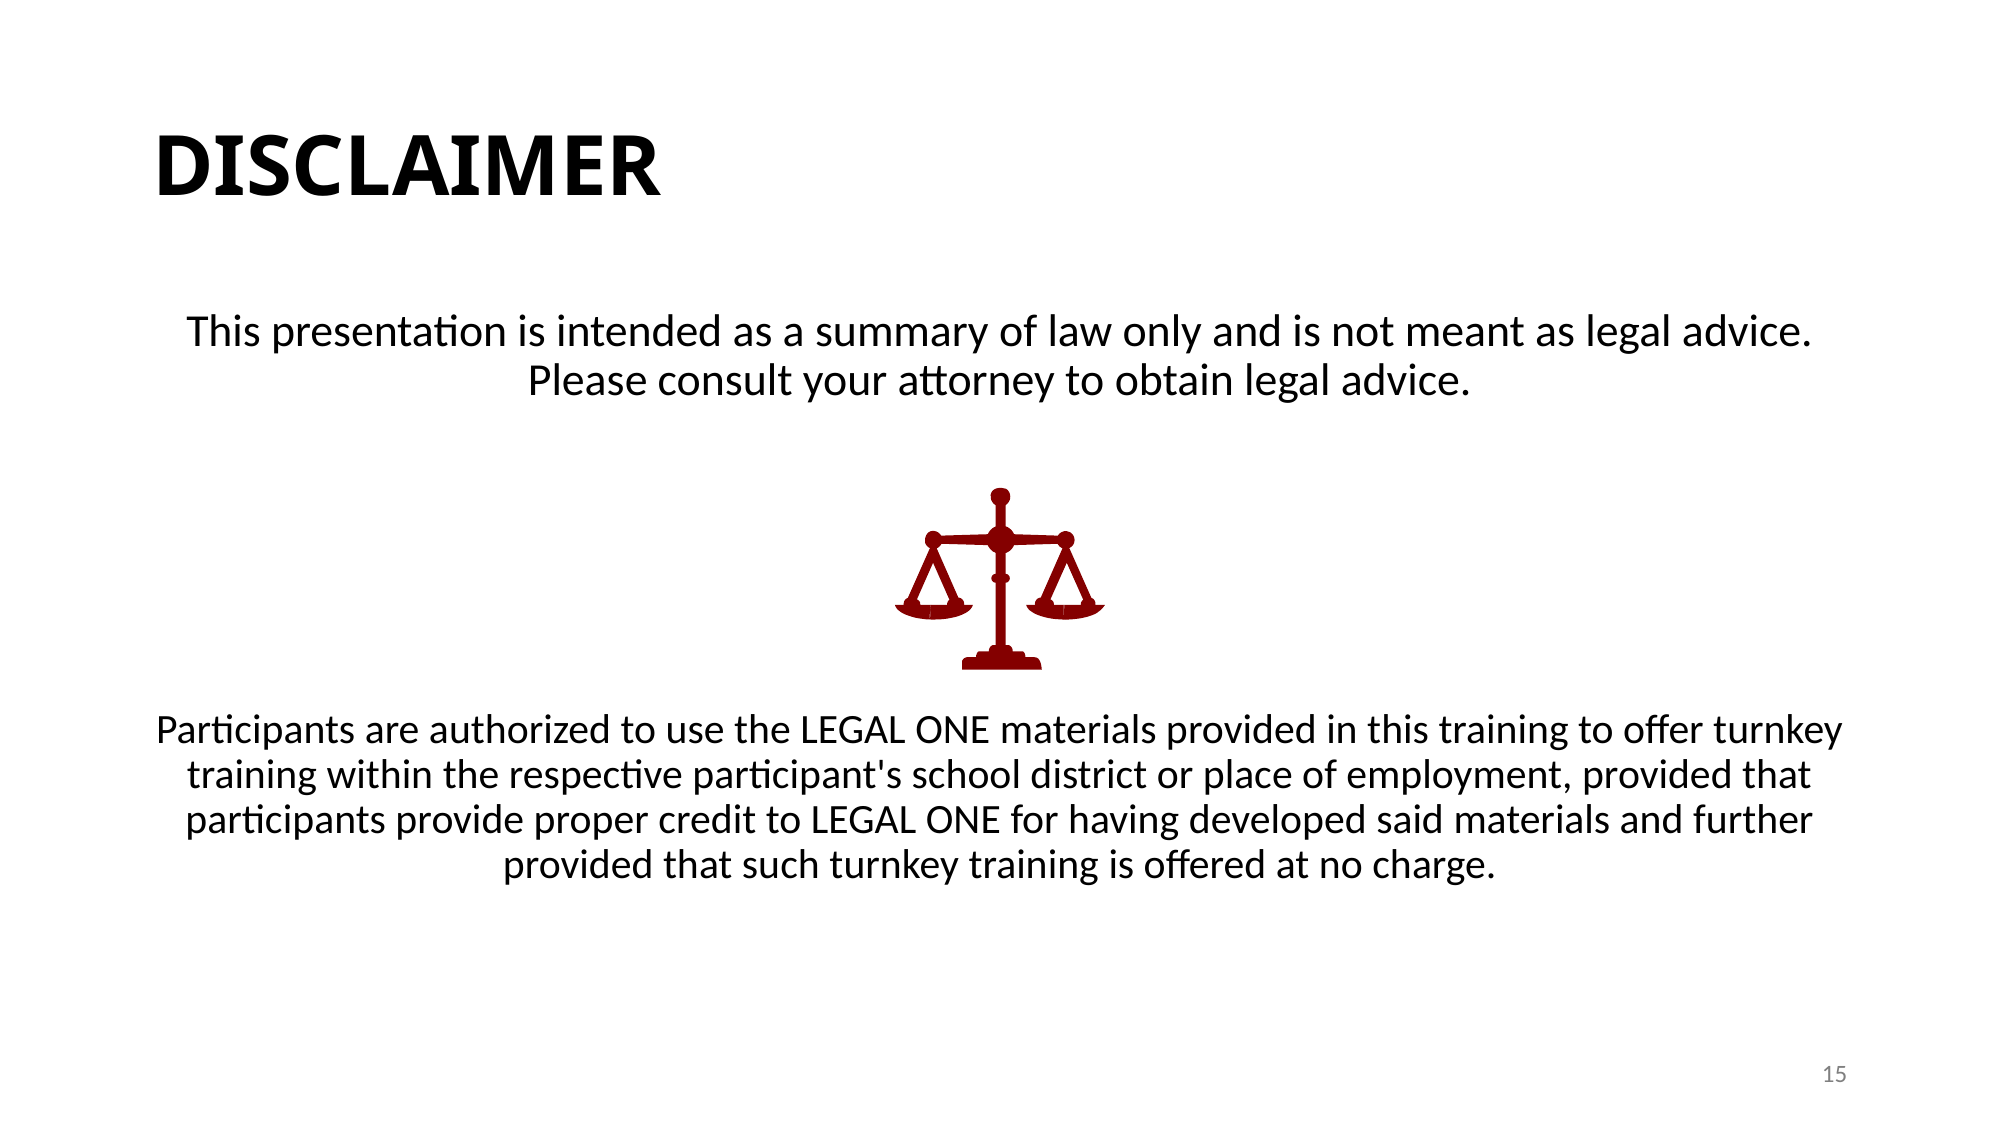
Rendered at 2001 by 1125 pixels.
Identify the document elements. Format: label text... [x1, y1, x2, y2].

slide_number 15 [1412, 1042, 1863, 1103]
list This presentation is intended as a summary of law only and is not meant as legal advice. Please consult your attorney to obtain legal advice. Participants are authorized to use the LEGAL ONE materials provided in this training to offer turnkey training within the respective participant's school district or place of employment, provided that participants provide proper credit to LEGAL ONE for having developed said materials and further provided that such turnkey training is offered at no charge. [137, 299, 1863, 1014]
picture [894, 485, 1105, 670]
title DISCLAIMER [137, 59, 1863, 278]
